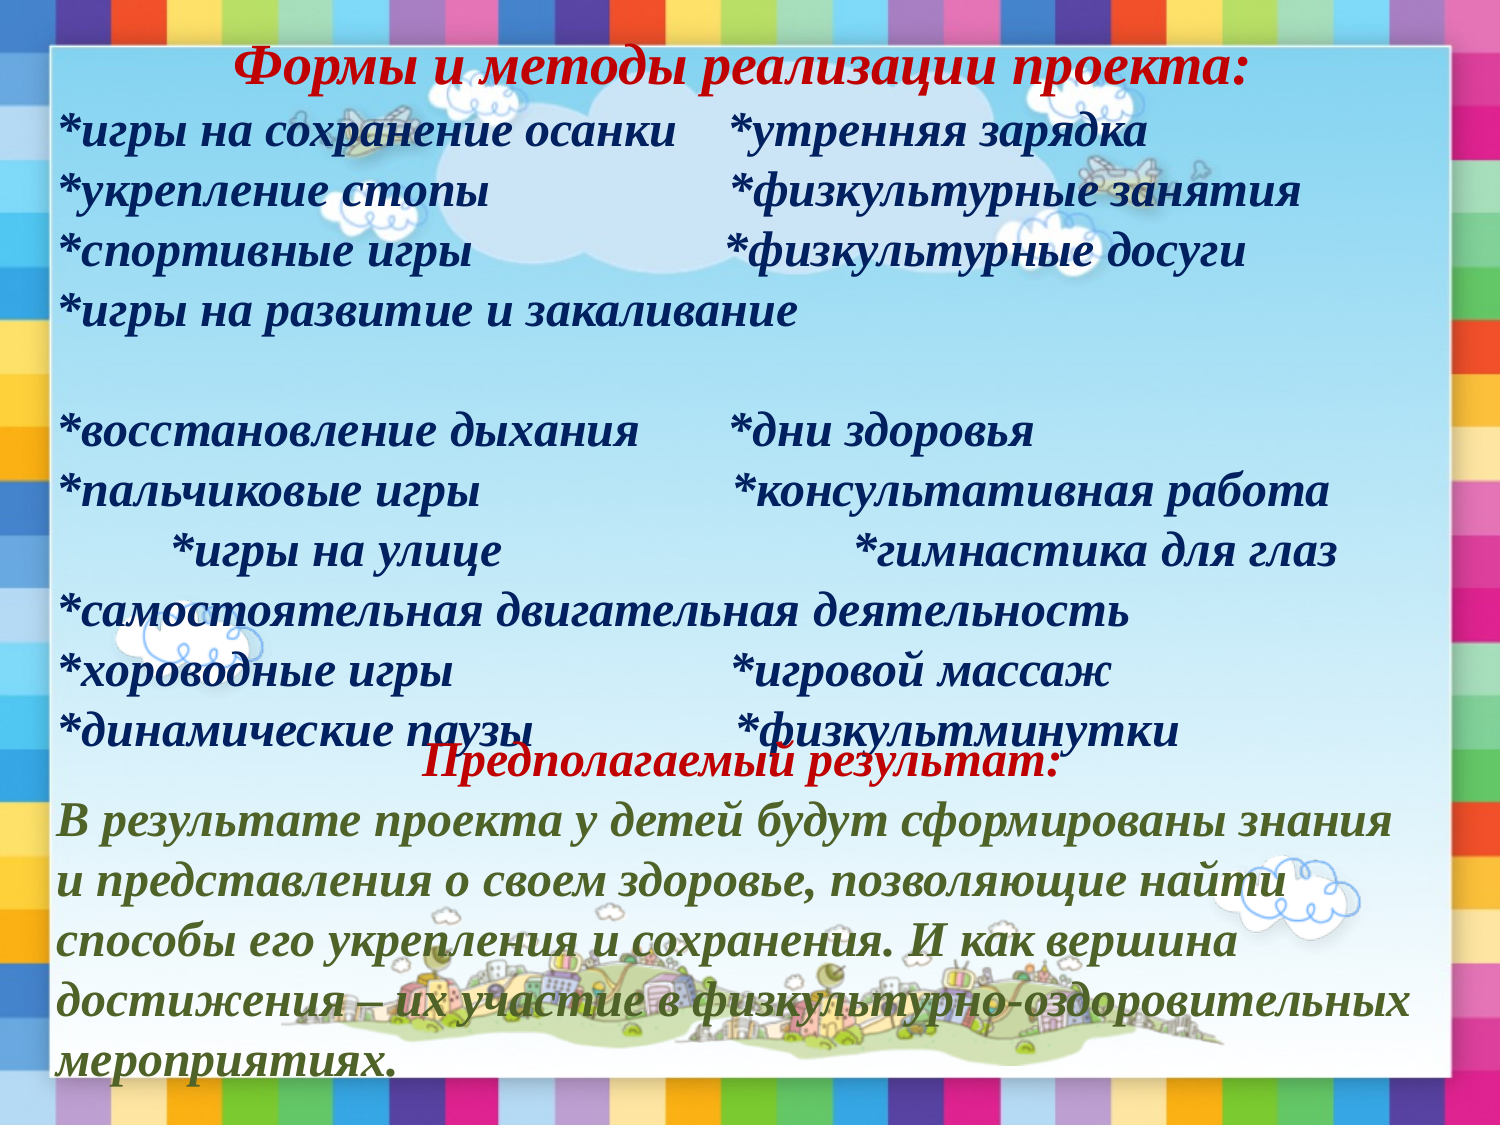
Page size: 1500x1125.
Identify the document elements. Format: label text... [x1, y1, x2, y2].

text_box Предполагаемый результат: В результате проекта у детей будут сформированы знания и представления о своем здоровье, позволяющие найти способы его укрепления и сохранения. И как вершина достижения – их участие в физкультурно-оздоровительных мероприятиях. [41, 719, 1445, 1095]
text_box Формы и методы реализации проекта: *игры на сохранение осанки *утренняя зарядка *укрепление стопы *физкультурные занятия *спортивные игры *физкультурные досуги *игры на развитие и закаливание *восстановление дыхания *дни здоровья *пальчиковые игры *консультативная работа *игры на улице *гимнастика для глаз *самостоятельная двигательная деятельность *хороводные игры *игровой массаж *динамические паузы *физкультминутки [41, 18, 1445, 719]
picture [0, 0, 1500, 1125]
